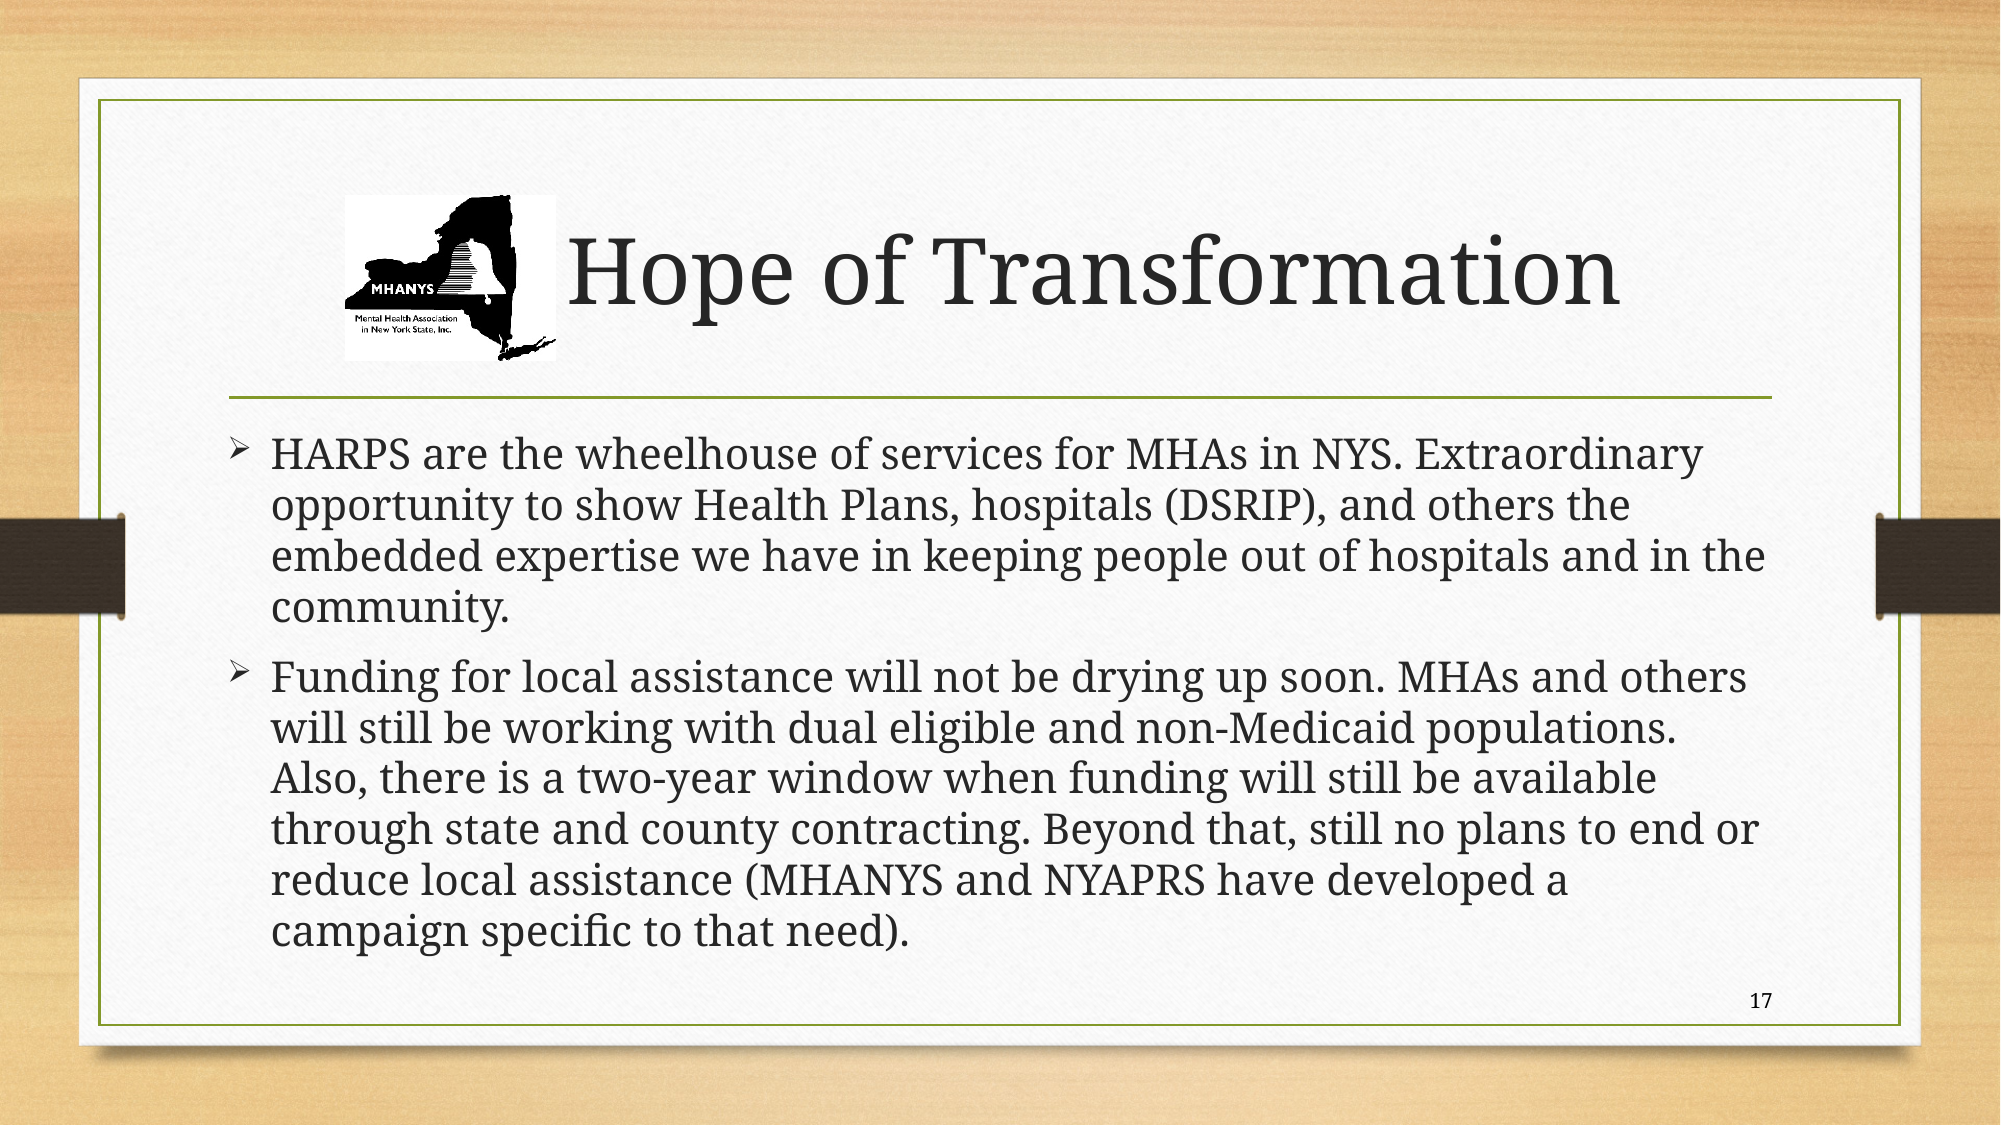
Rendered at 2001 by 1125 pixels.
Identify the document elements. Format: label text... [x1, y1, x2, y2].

picture [0, 0, 2001, 1125]
slide_number 17 [1698, 979, 1788, 1025]
title Hope of Transformation [212, 161, 1788, 375]
list HARPS are the wheelhouse of services for MHAs in NYS. Extraordinary opportunity to show Health Plans, hospitals (DSRIP), and others the embedded expertise we have in keeping people out of hospitals and in the community. Funding for local assistance will not be drying up soon. MHAs and others will still be working with dual eligible and non-Medicaid populations. Also, there is a two-year window when funding will still be available through state and county contracting. Beyond that, still no plans to end or reduce local assistance (MHANYS and NYAPRS have developed a campaign specific to that need). [212, 419, 1788, 964]
